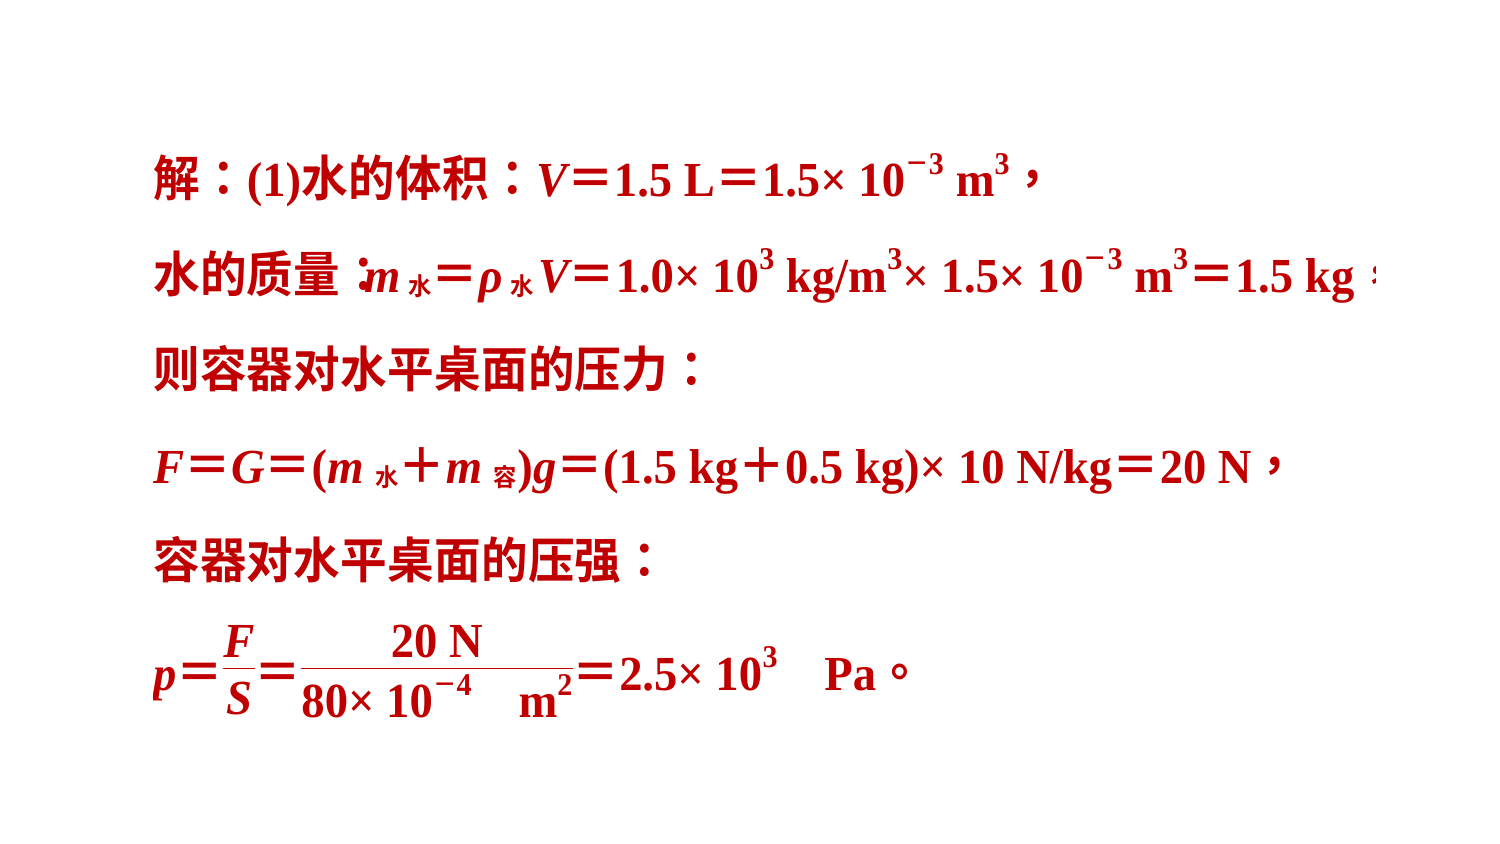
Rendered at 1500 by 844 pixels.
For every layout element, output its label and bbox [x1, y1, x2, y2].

text_box [152, 130, 1377, 738]
